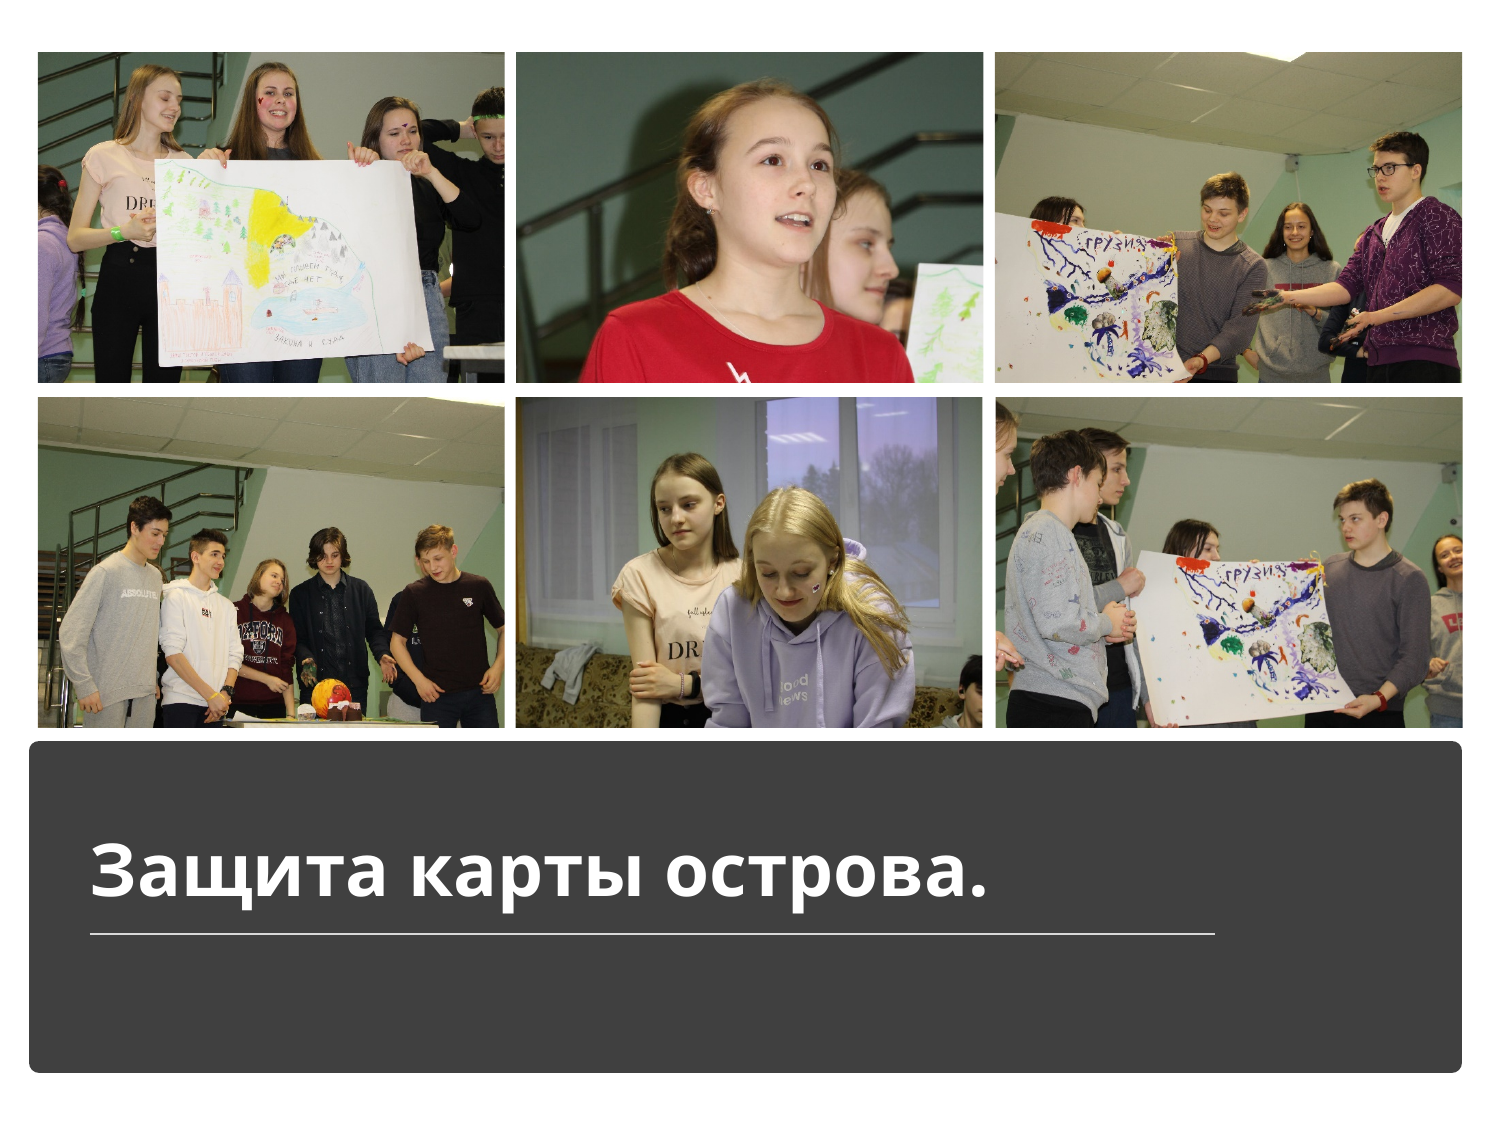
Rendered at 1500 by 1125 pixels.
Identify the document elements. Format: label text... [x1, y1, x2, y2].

picture [515, 52, 984, 383]
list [37, 52, 505, 383]
text_box [37, 749, 1454, 1065]
picture [515, 396, 983, 728]
picture [994, 52, 1463, 383]
title Защита карты острова. [74, 777, 1407, 920]
picture [37, 397, 505, 728]
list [995, 397, 1463, 728]
